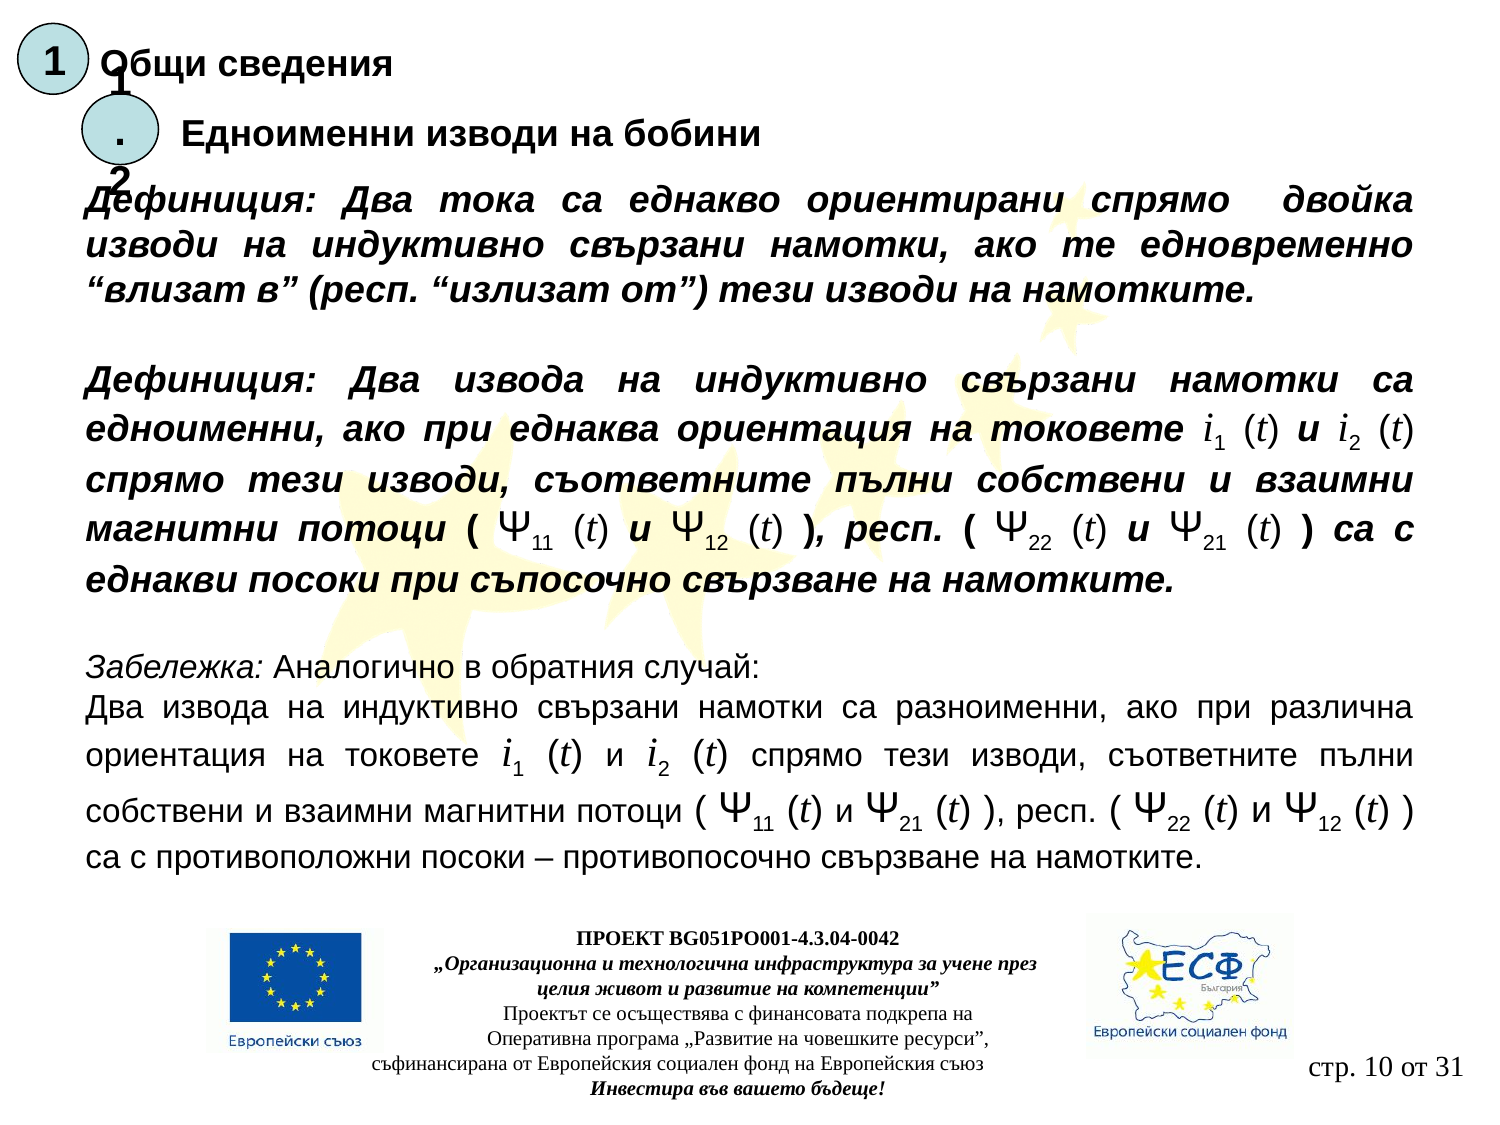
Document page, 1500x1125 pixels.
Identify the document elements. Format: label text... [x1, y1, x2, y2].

footer ПРОЕКТ BG051PO001-4.3.04-0042 „Организационна и технологична инфраструктура за учене през целия живот и развитие на компетенции” Проектът се осъществява с финансовата подкрепа на Оперативна програма „Развитие на човешките ресурси”, съфинансирана от Европейския социален фонд на Европейския съюз Инвестира във вашето бъдеще! [159, 916, 1317, 1102]
text_box 1 [17, 23, 89, 95]
text_box Дефиниция: Два тока са еднакво ориентирани спрямо двойка изводи на индуктивно свързани намотки, ако те едновременно “влизат в” (респ. “излизат от”) тези изводи на намотките. Дефиниция: Два извода на индуктивно свързани намотки са едноименни, ако при еднаква ориентация на токовете i1 (t) и i2 (t) спрямо тези изводи, съответните пълни собствени и взаимни магнитни потоци ( Ψ11 (t) и Ψ12 (t) ), респ. ( Ψ22 (t) и Ψ21 (t) ) са с еднакви посоки при съпосочно свързване на намотките. Забележка: Аналогично в обратния случай: Два извода на индуктивно свързани намотки са разноименни, ако при различна ориентация на токовете i1 (t) и i2 (t) спрямо тези изводи, съответните пълни собствени и взаимни магнитни потоци ( Ψ11 (t) и Ψ21 (t) ), респ. ( Ψ22 (t) и Ψ12 (t) ) са с противоположни посоки – противопосочно свързване на намотките. [70, 167, 1430, 879]
text_box 1.2 [81, 93, 159, 165]
text_box Общи сведения [84, 30, 413, 92]
text_box Едноименни изводи на бобини [165, 101, 806, 162]
